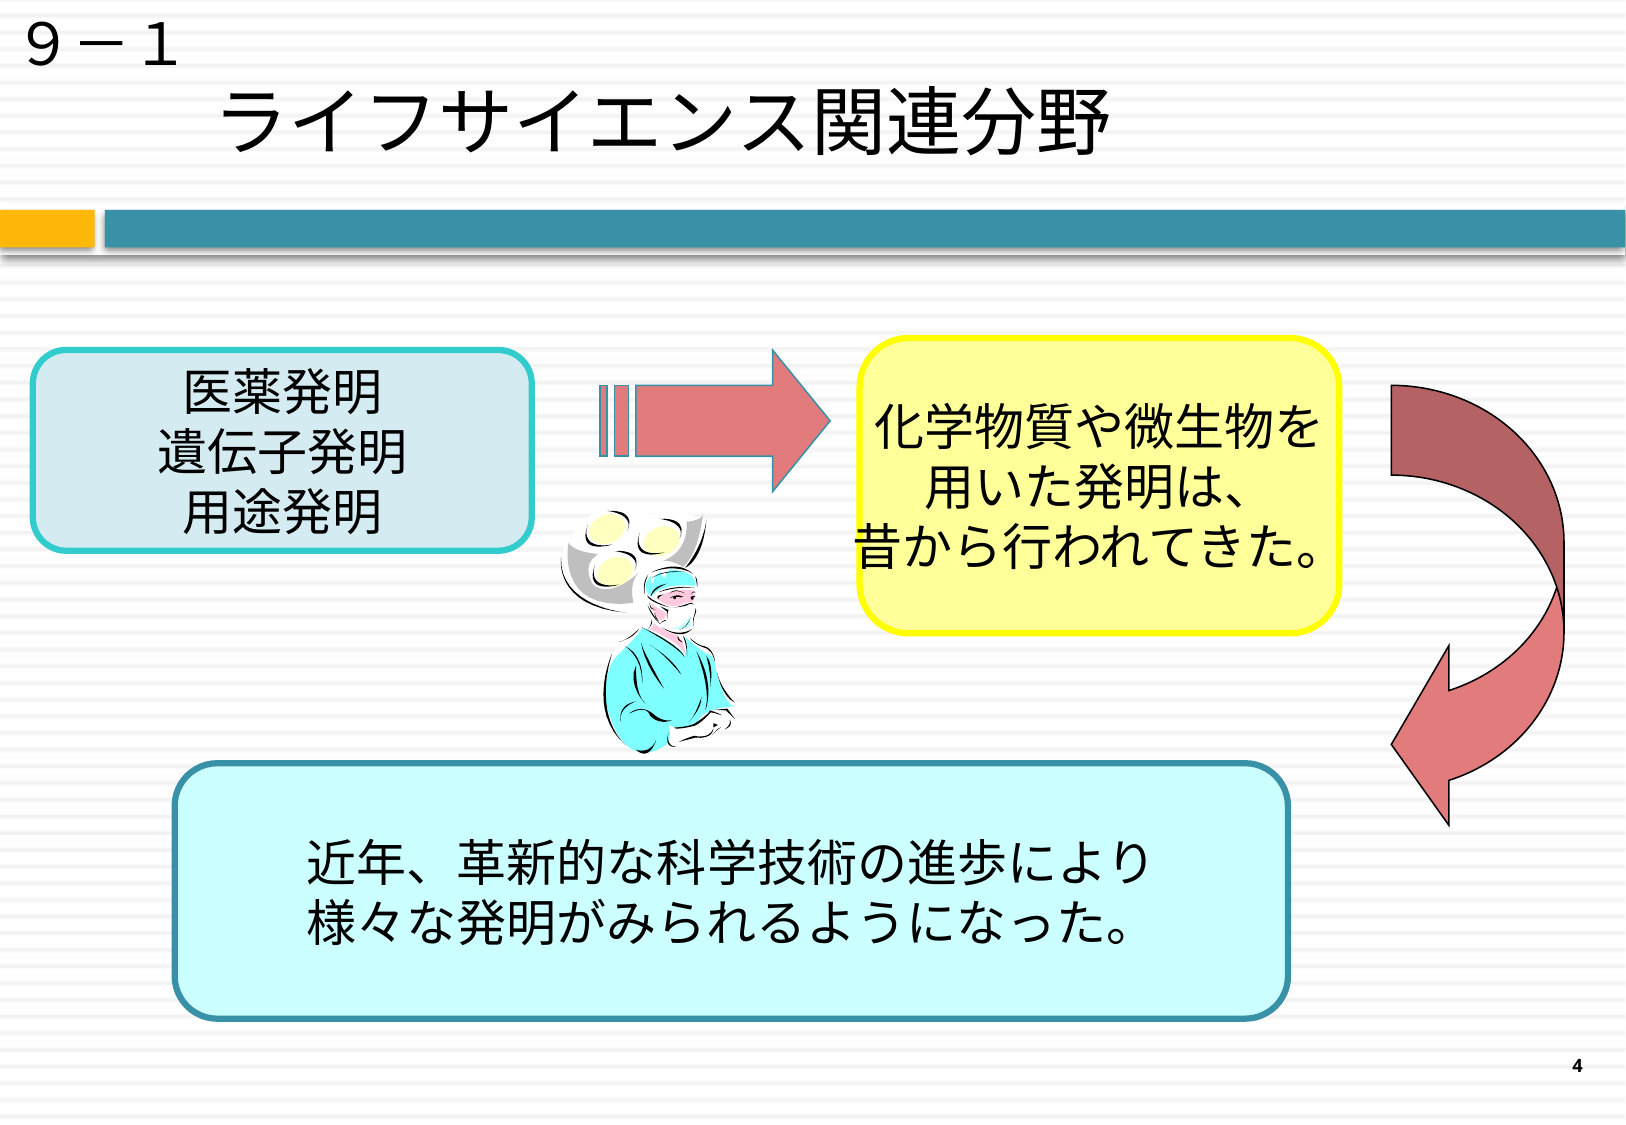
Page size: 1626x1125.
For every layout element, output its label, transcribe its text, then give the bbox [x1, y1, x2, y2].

text_box 医薬発明 遺伝子発明 用途発明 [32, 349, 532, 551]
text_box 近年、革新的な科学技術の進歩により 様々な発明がみられるようになった。 [174, 763, 1288, 1019]
picture [0, 0, 1626, 1125]
text_box [223, 645, 1274, 870]
text_box [635, 350, 831, 492]
title ライフサイエンス関連分野 [198, 42, 1584, 197]
text_box [599, 385, 608, 457]
text_box 化学物質や微生物を 用いた発明は、 昔から行われてきた。 [859, 337, 1340, 634]
text_box [614, 385, 629, 457]
text_box [44, 385, 749, 462]
text_box [1391, 385, 1565, 826]
slide_number 4 [1530, 1046, 1625, 1087]
text_box ９－１ [0, 0, 283, 85]
